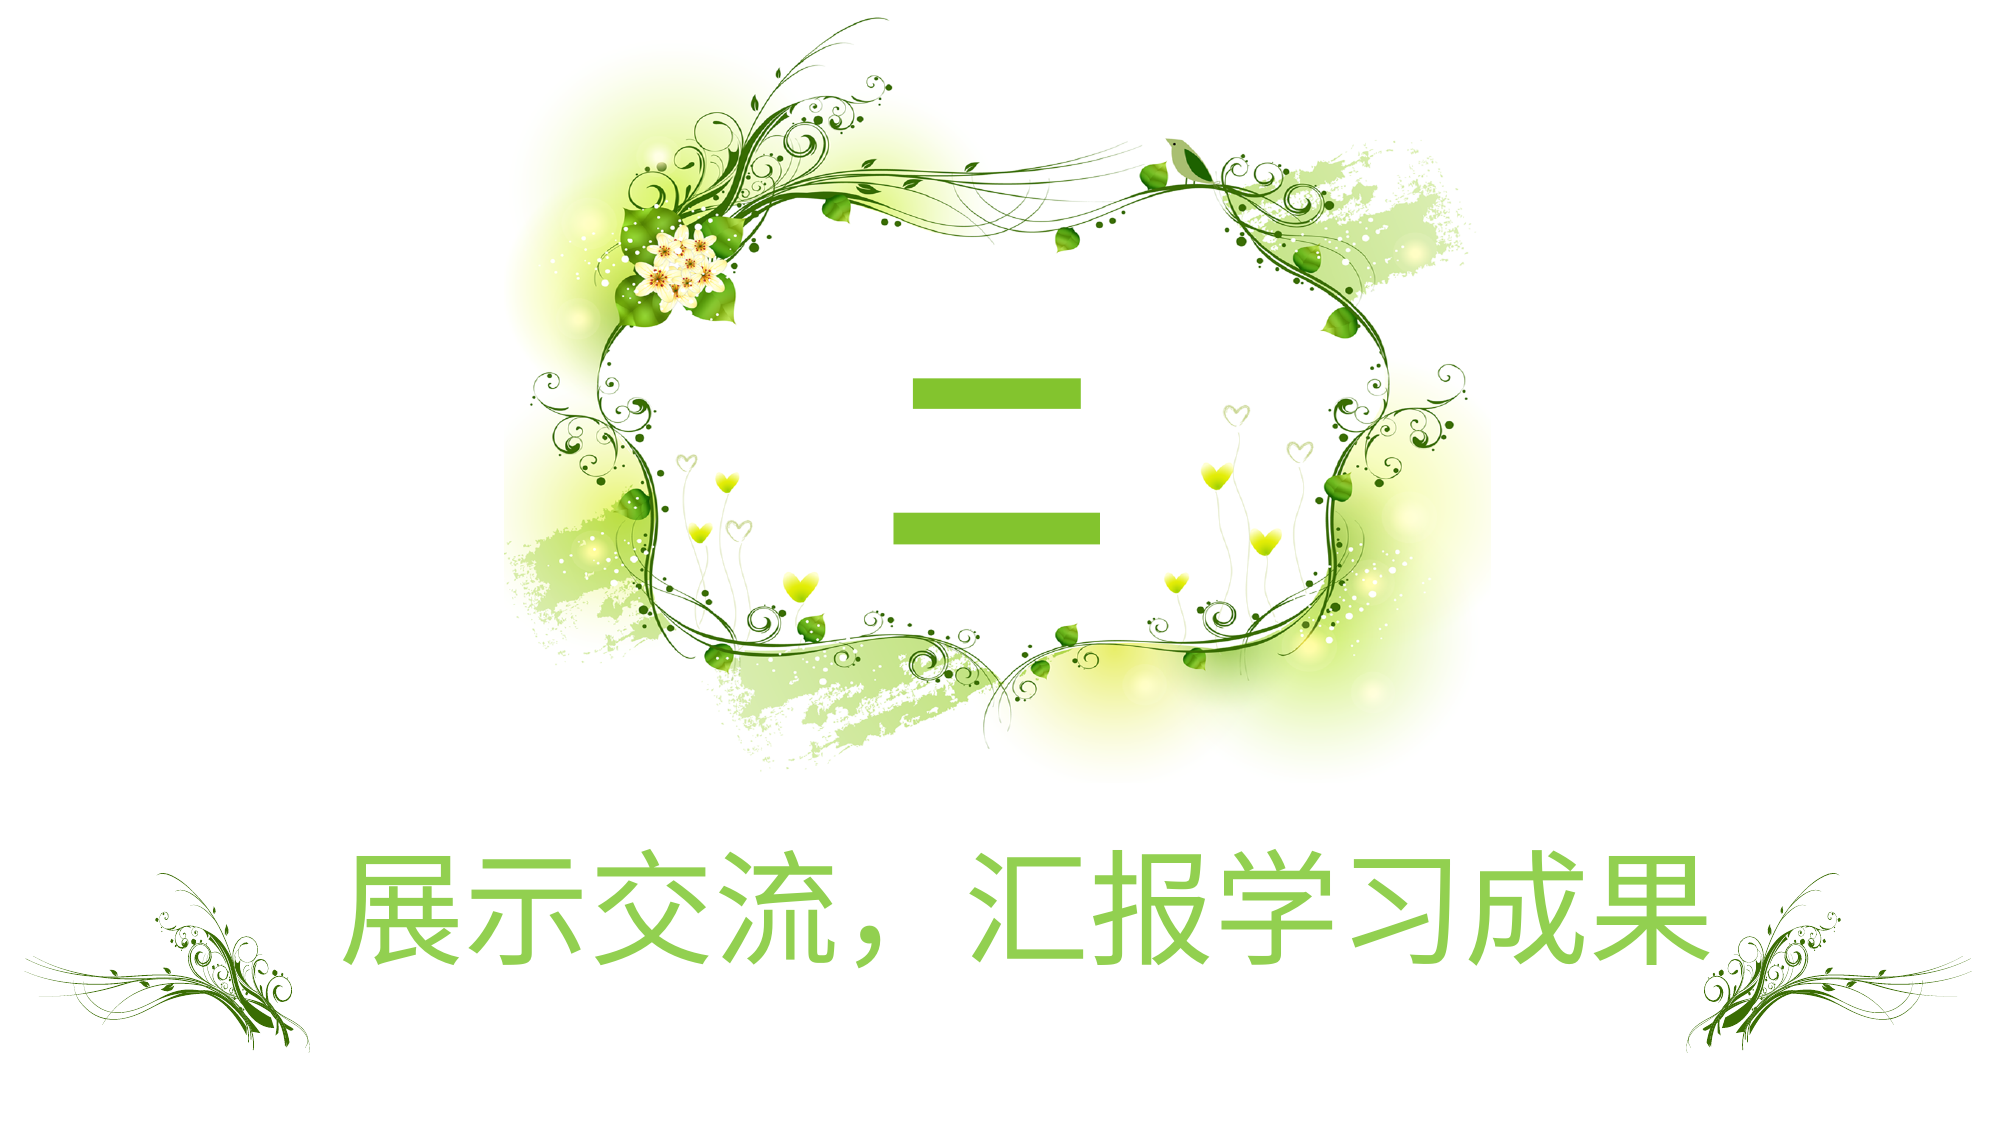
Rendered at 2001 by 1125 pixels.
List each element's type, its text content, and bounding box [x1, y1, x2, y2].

picture [1686, 872, 1972, 1053]
picture [24, 872, 310, 1053]
picture [504, 0, 1491, 783]
text_box 展示交流，汇报学习成果 [265, 823, 1729, 988]
